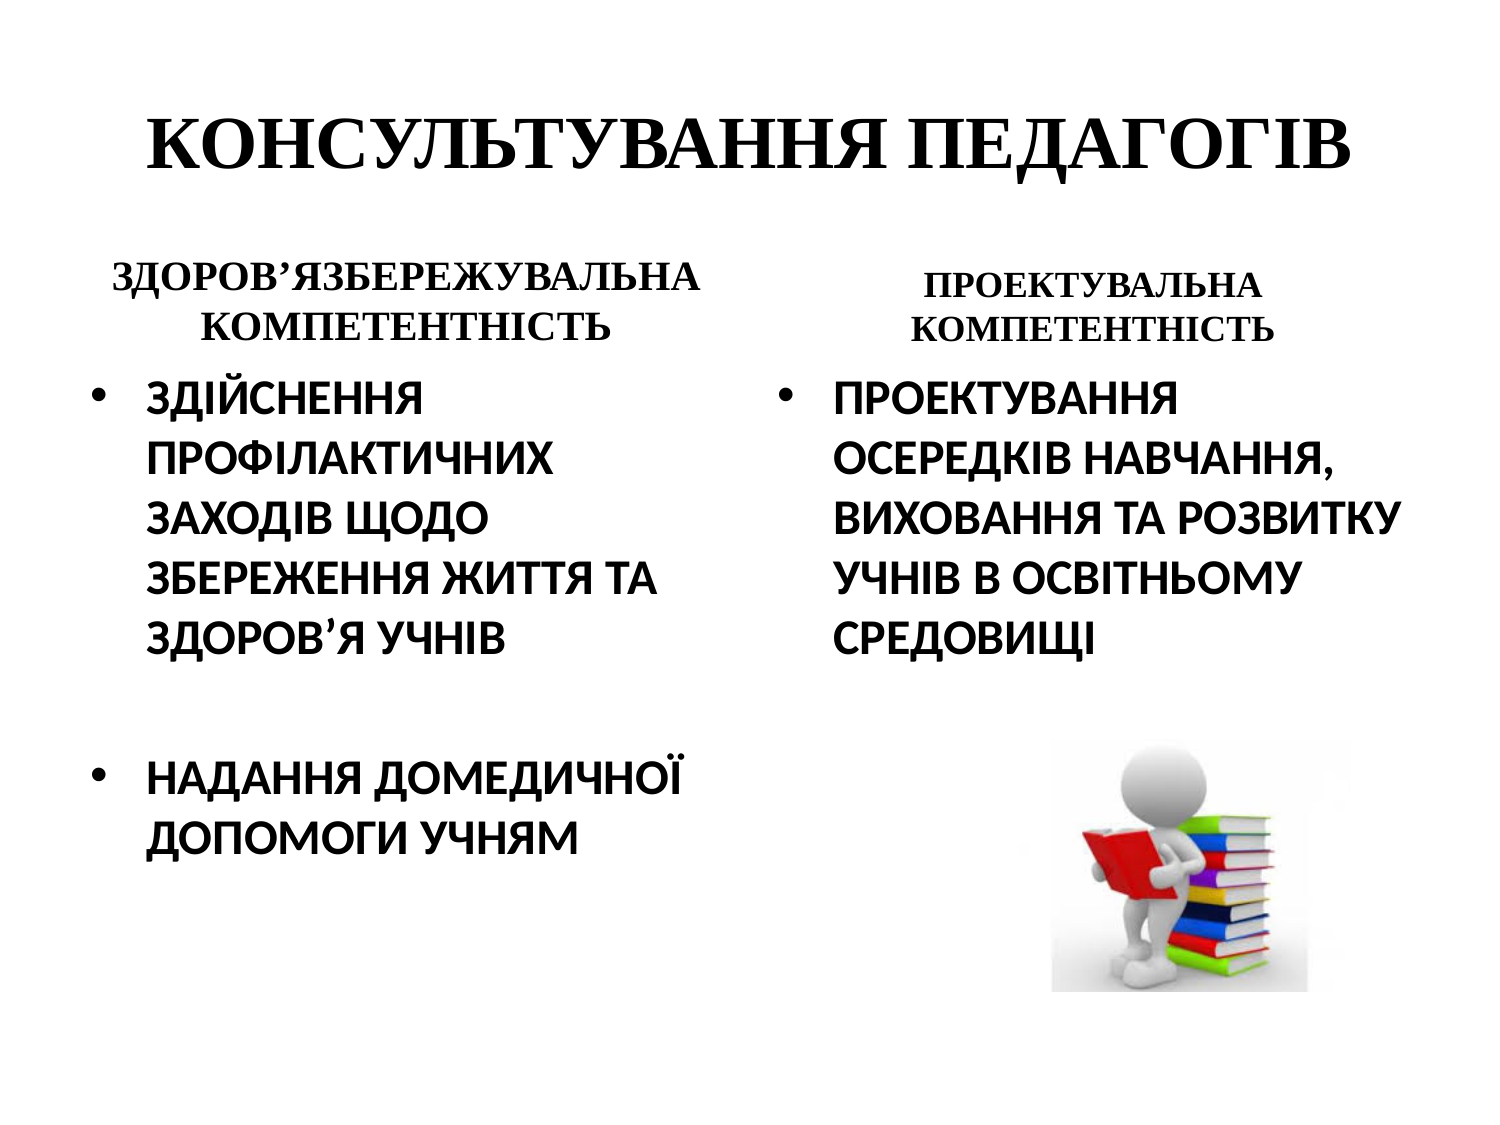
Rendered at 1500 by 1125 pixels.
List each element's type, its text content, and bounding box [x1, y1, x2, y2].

list ЗДІЙСНЕННЯ ПРОФІЛАКТИЧНИХ ЗАХОДІВ ЩОДО ЗБЕРЕЖЕННЯ ЖИТТЯ ТА ЗДОРОВ’Я УЧНІВ НАДАННЯ ДОМЕДИЧНОЇ ДОПОМОГИ УЧНЯМ [74, 356, 738, 1006]
picture [1009, 739, 1351, 992]
list ЗДОРОВ’ЯЗБЕРЕЖУВАЛЬНА КОМПЕТЕНТНІСТЬ [74, 251, 738, 356]
list ПРОЕКТУВАННЯ ОСЕРЕДКІВ НАВЧАННЯ, ВИХОВАННЯ ТА РОЗВИТКУ УЧНІВ В ОСВІТНЬОМУ СРЕДОВИЩІ [761, 356, 1426, 1006]
title КОНСУЛЬТУВАННЯ ПЕДАГОГІВ [74, 44, 1426, 233]
list ПРОЕКТУВАЛЬНА КОМПЕТЕНТНІСТЬ [761, 251, 1426, 356]
